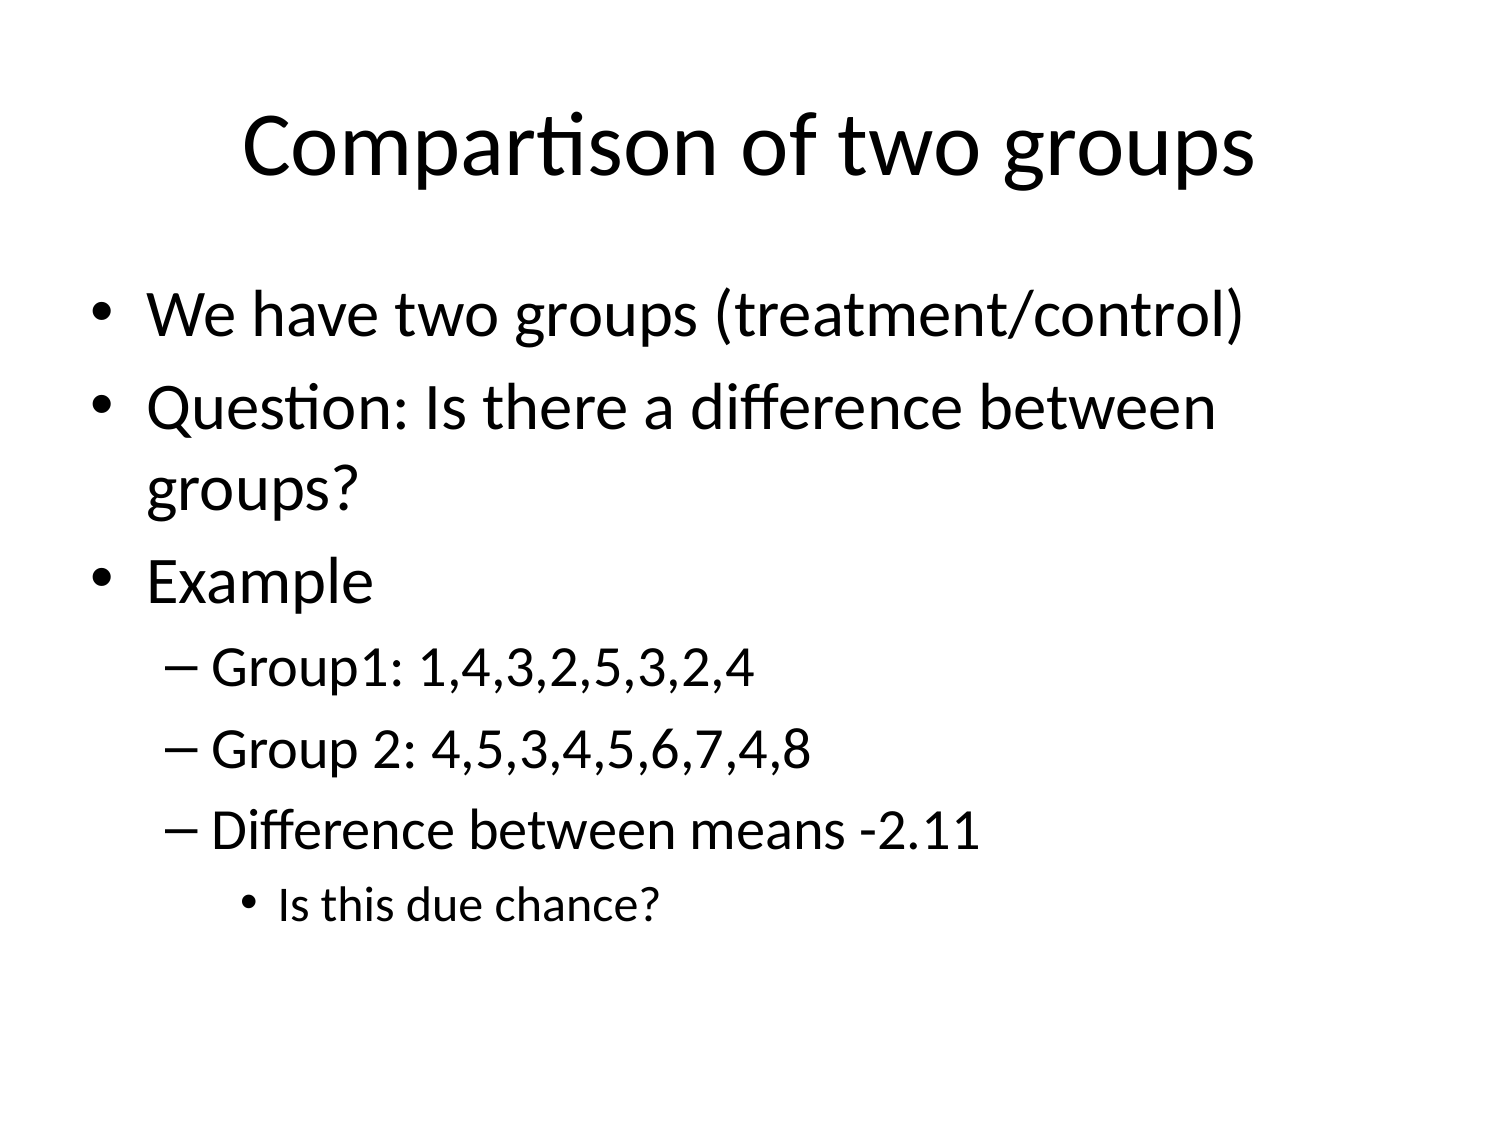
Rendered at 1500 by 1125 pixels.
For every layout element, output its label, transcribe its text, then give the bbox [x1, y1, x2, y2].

title Compartison of two groups [75, 45, 1425, 233]
list We have two groups (treatment/control) Question: Is there a difference between groups? Example Group1: 1,4,3,2,5,3,2,4 Group 2: 4,5,3,4,5,6,7,4,8 Difference between means -2.11 Is this due chance? [75, 262, 1425, 1005]
